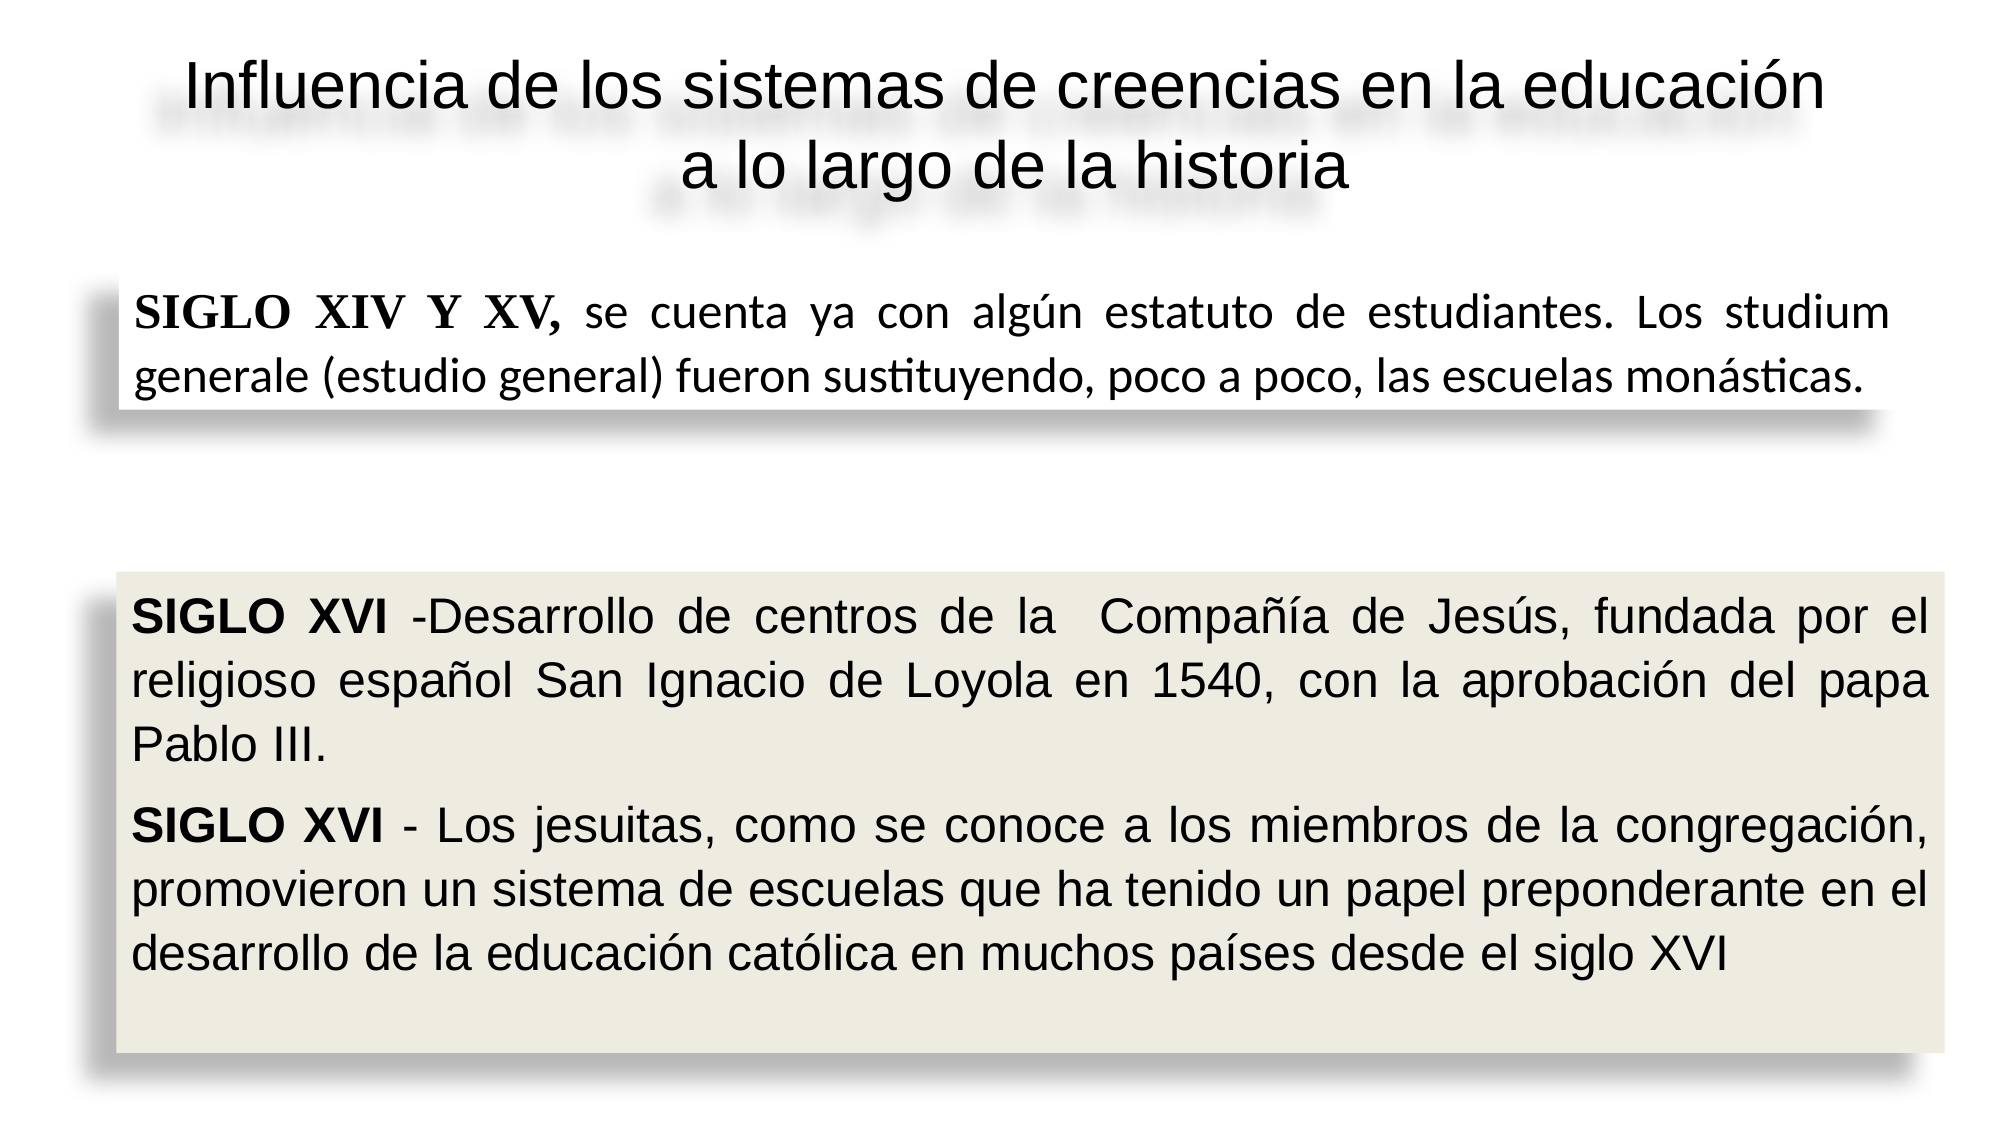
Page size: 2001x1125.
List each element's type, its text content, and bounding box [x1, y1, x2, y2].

text_box Influencia de los sistemas de creencias en la educación a lo largo de la historia [168, 34, 1862, 209]
text_box SIGLO XVI -Desarrollo de centros de la Compañía de Jesús, fundada por el religioso español San Ignacio de Loyola en 1540, con la aprobación del papa Pablo III. SIGLO XVI - Los jesuitas, como se conoce a los miembros de la congregación, promovieron un sistema de escuelas que ha tenido un papel preponderante en el desarrollo de la educación católica en muchos países desde el siglo XVI [116, 571, 1945, 1053]
text_box SIGLO XIV Y XV, se cuenta ya con algún estatuto de estudiantes. Los studium generale (estudio general) fueron sustituyendo, poco a poco, las escuelas monásticas. [118, 266, 1906, 410]
